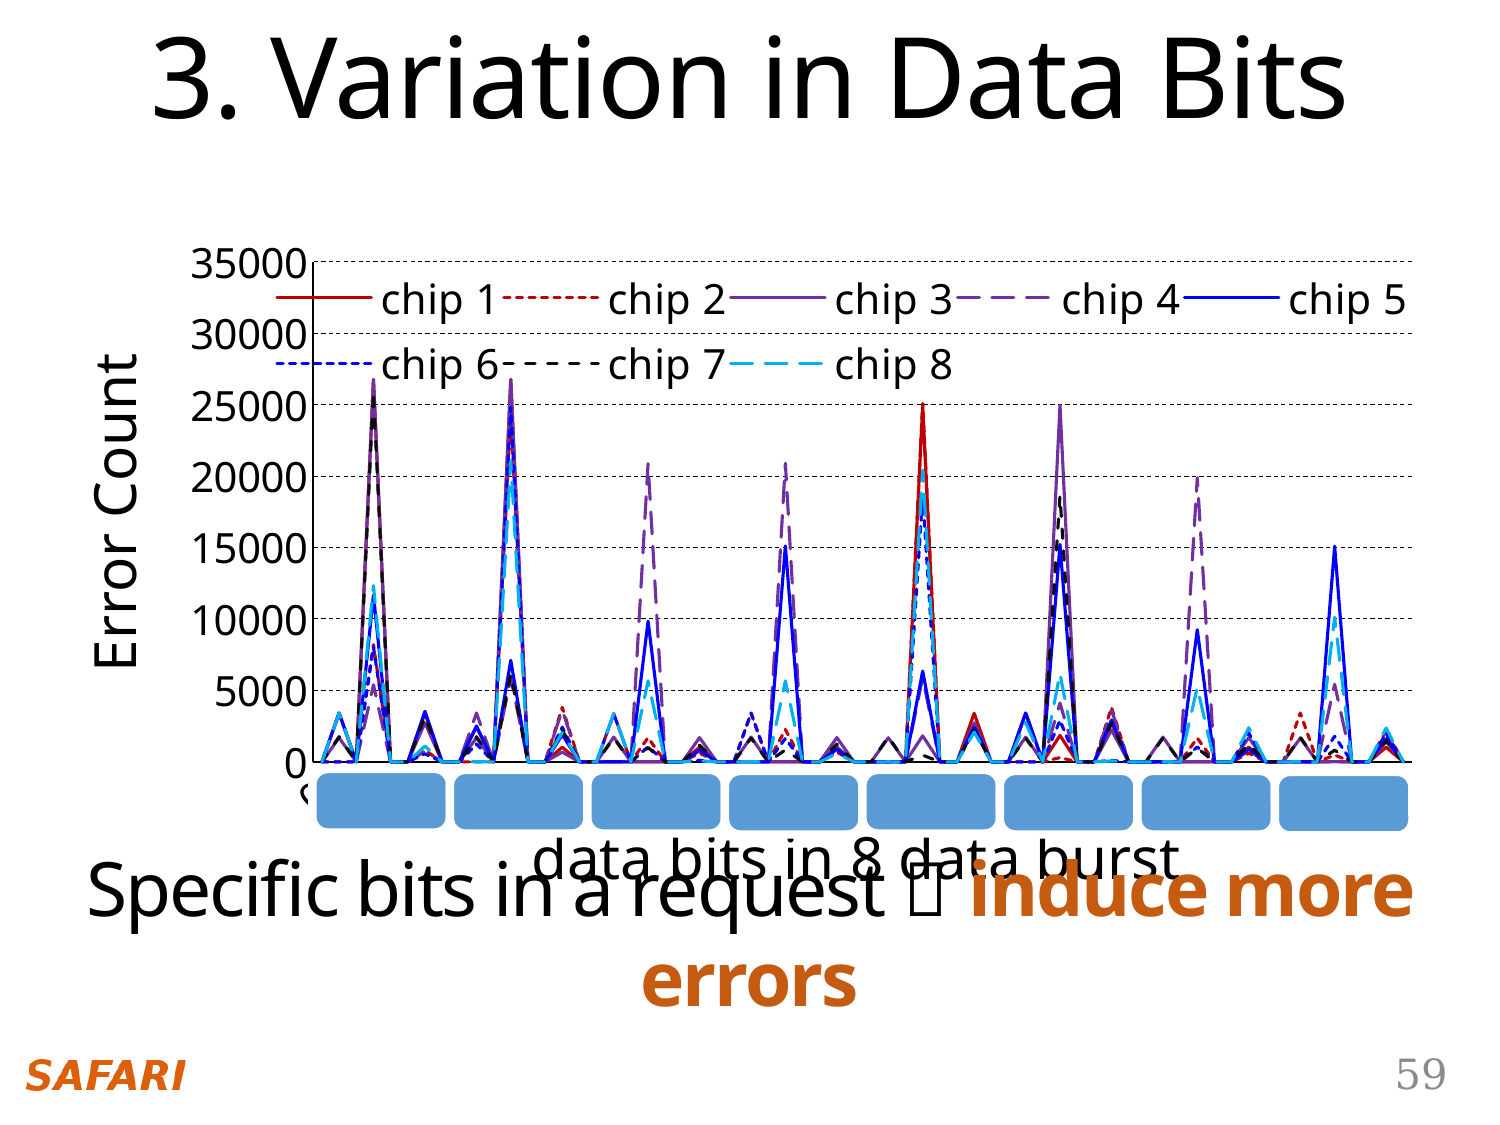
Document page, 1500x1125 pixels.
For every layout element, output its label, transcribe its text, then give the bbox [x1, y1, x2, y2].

text_box Error Count [87, 262, 112, 763]
picture [24, 1051, 191, 1100]
chart [112, 225, 1450, 899]
text_box 3. Variation in Data Bits [0, 24, 1500, 150]
text_box Specific bits in a request  induce more errors [0, 849, 1500, 1013]
